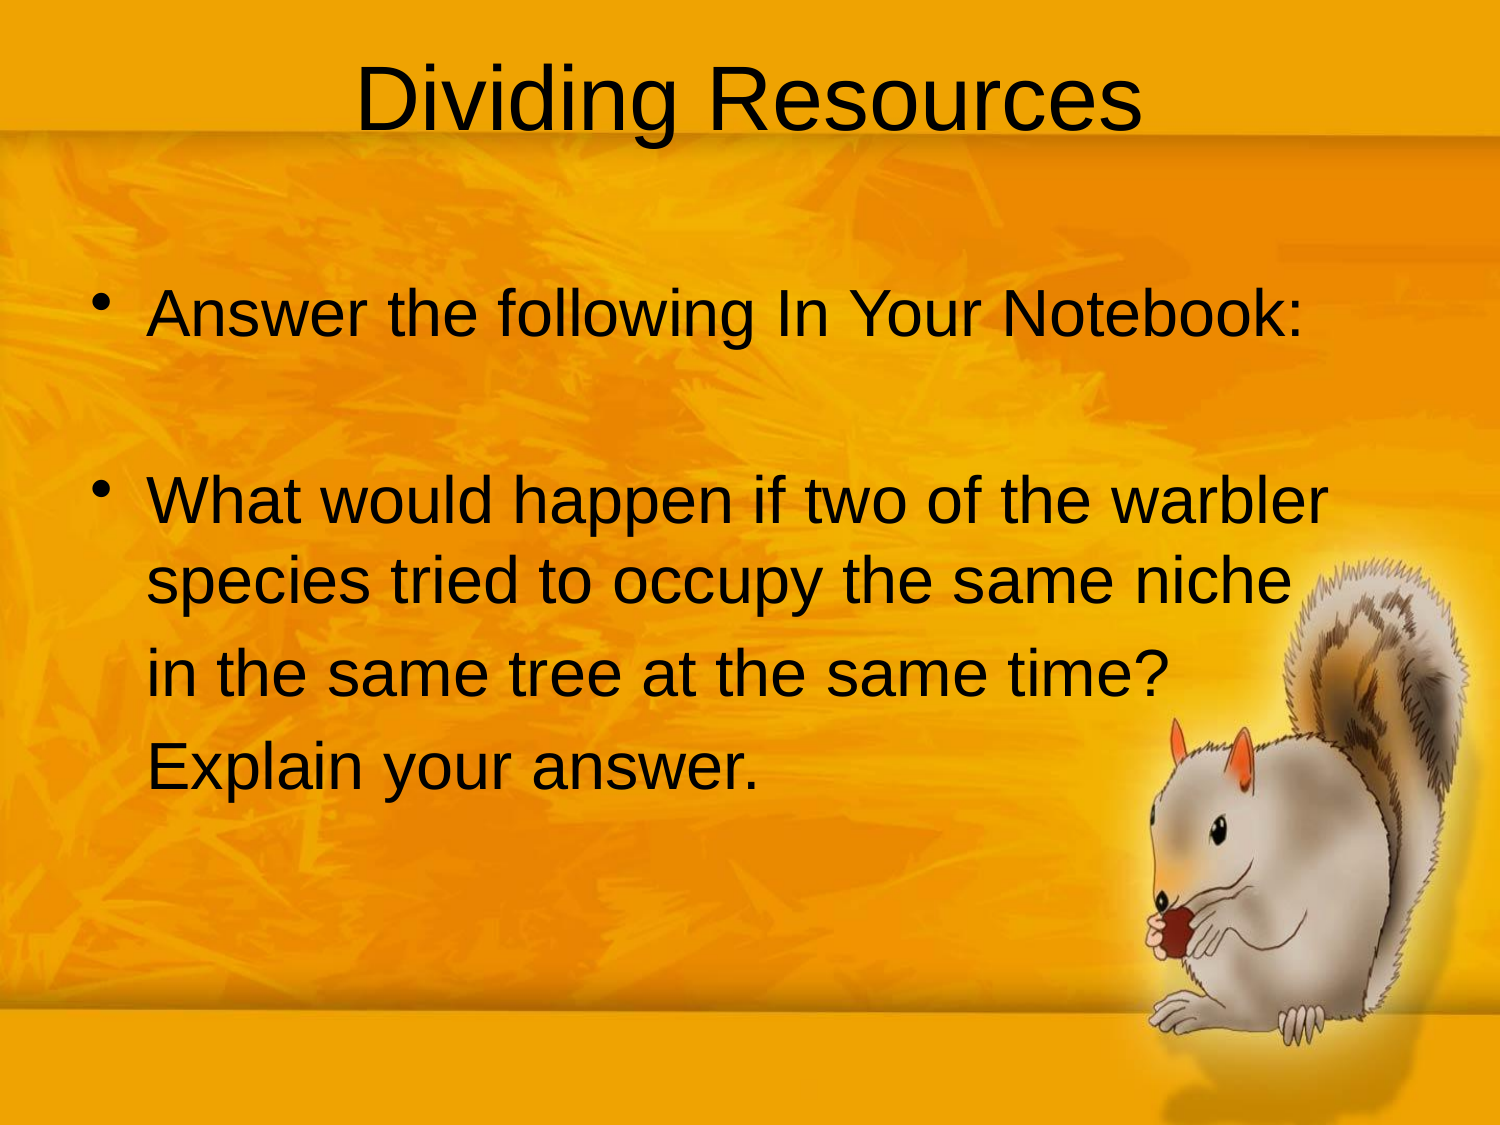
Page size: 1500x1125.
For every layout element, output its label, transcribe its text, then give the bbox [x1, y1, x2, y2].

picture [0, 0, 1500, 1125]
title Dividing Resources [74, 0, 1426, 188]
list Answer the following In Your Notebook: What would happen if two of the warbler species tried to occupy the same niche in the same tree at the same time? Explain your answer. [74, 262, 1426, 1006]
